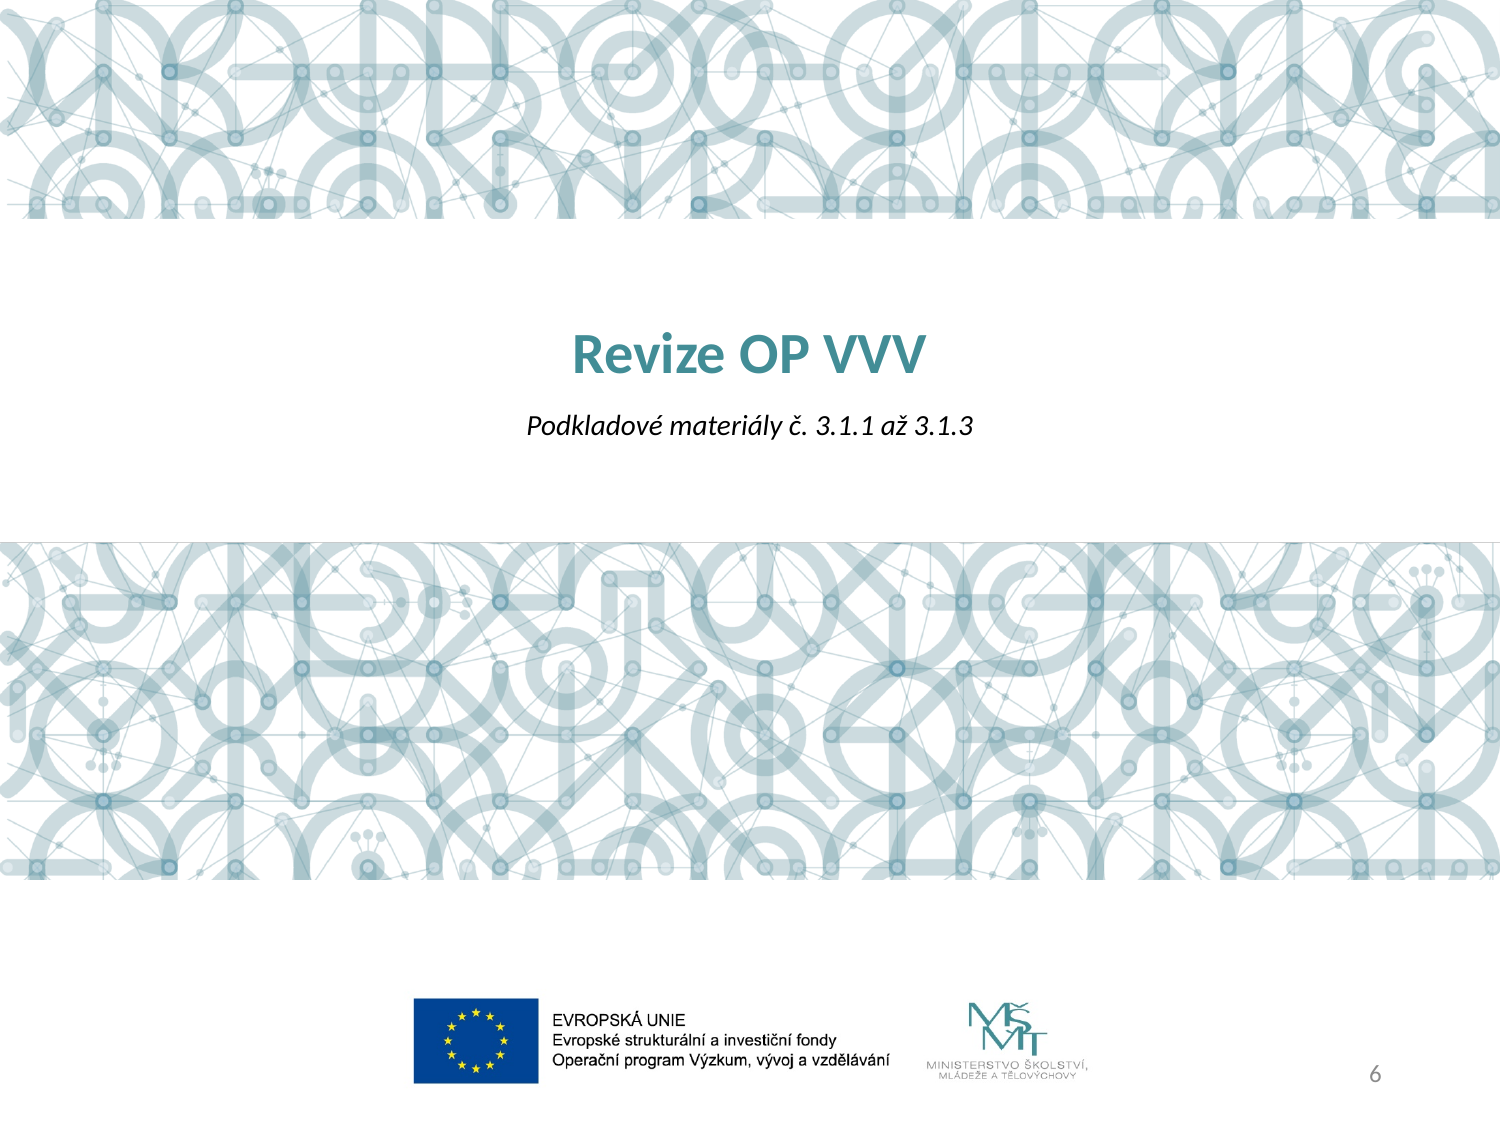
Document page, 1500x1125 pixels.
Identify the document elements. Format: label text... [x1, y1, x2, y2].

slide_number 6 [1059, 1042, 1397, 1103]
picture [0, 0, 1500, 880]
picture [371, 956, 1129, 1125]
list Revize OP VVV Podkladové materiály č. 3.1.1 až 3.1.3 [94, 252, 1406, 505]
